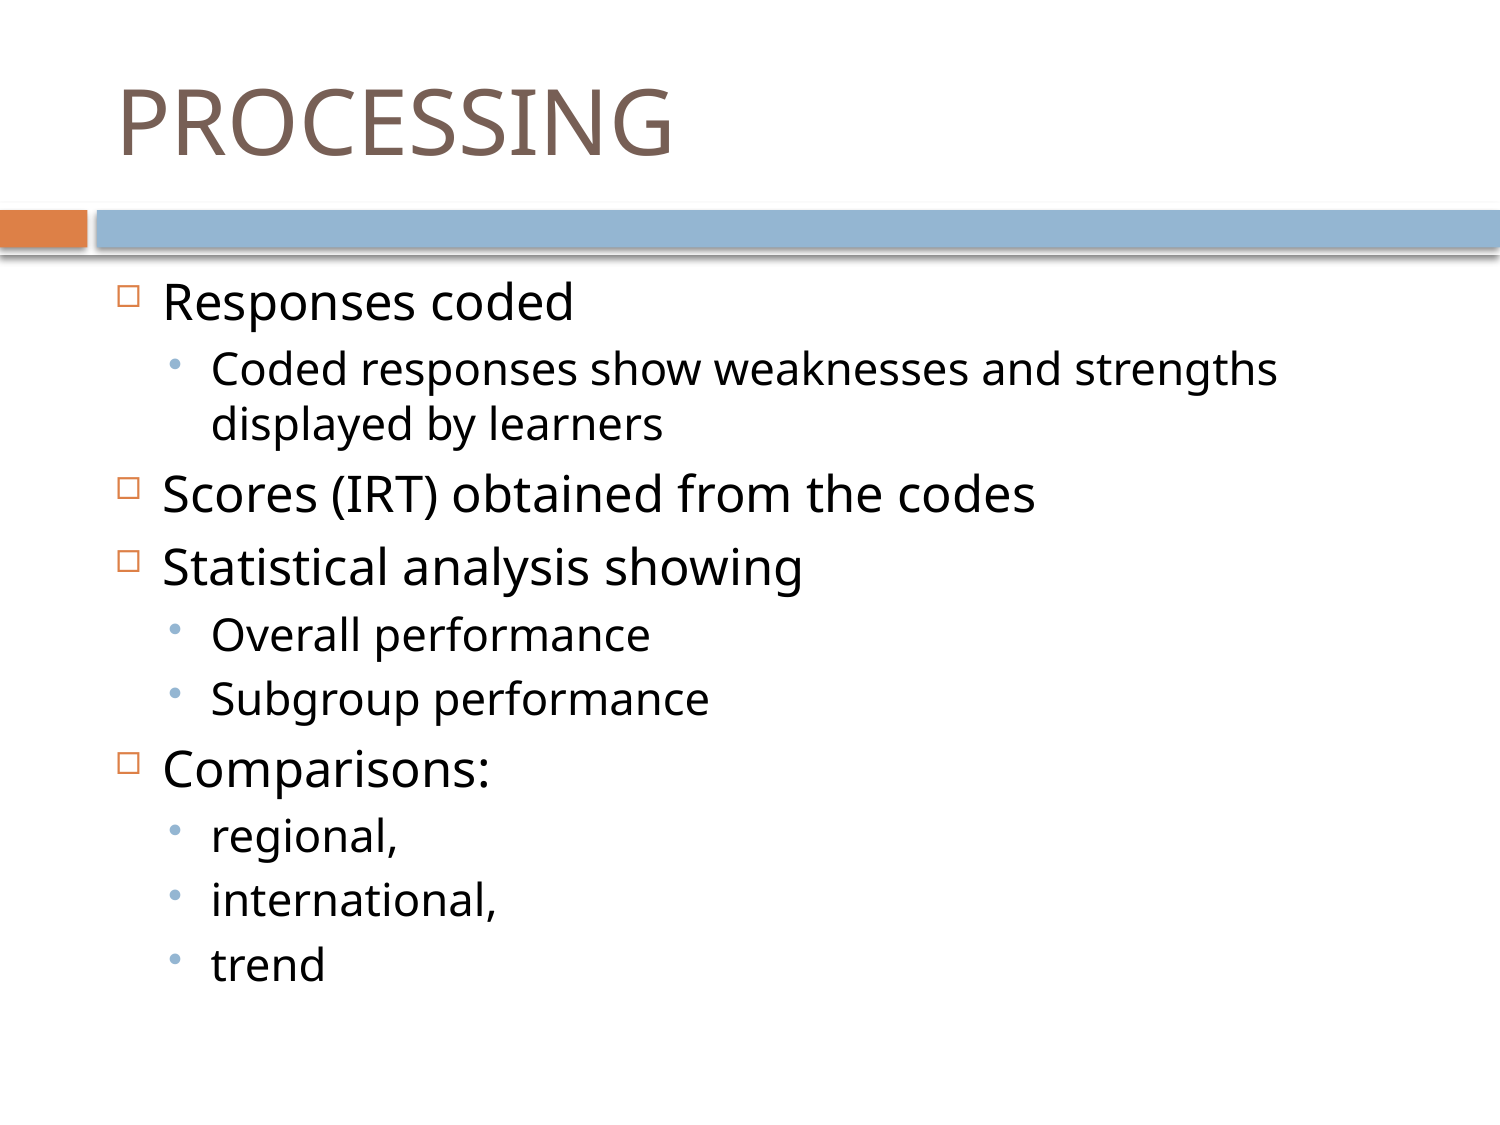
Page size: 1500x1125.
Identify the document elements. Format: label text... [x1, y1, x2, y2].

list Responses coded Coded responses show weaknesses and strengths displayed by learners Scores (IRT) obtained from the codes Statistical analysis showing Overall performance Subgroup performance Comparisons: regional, international, trend [100, 262, 1438, 1000]
title PROCESSING [100, 37, 1438, 200]
